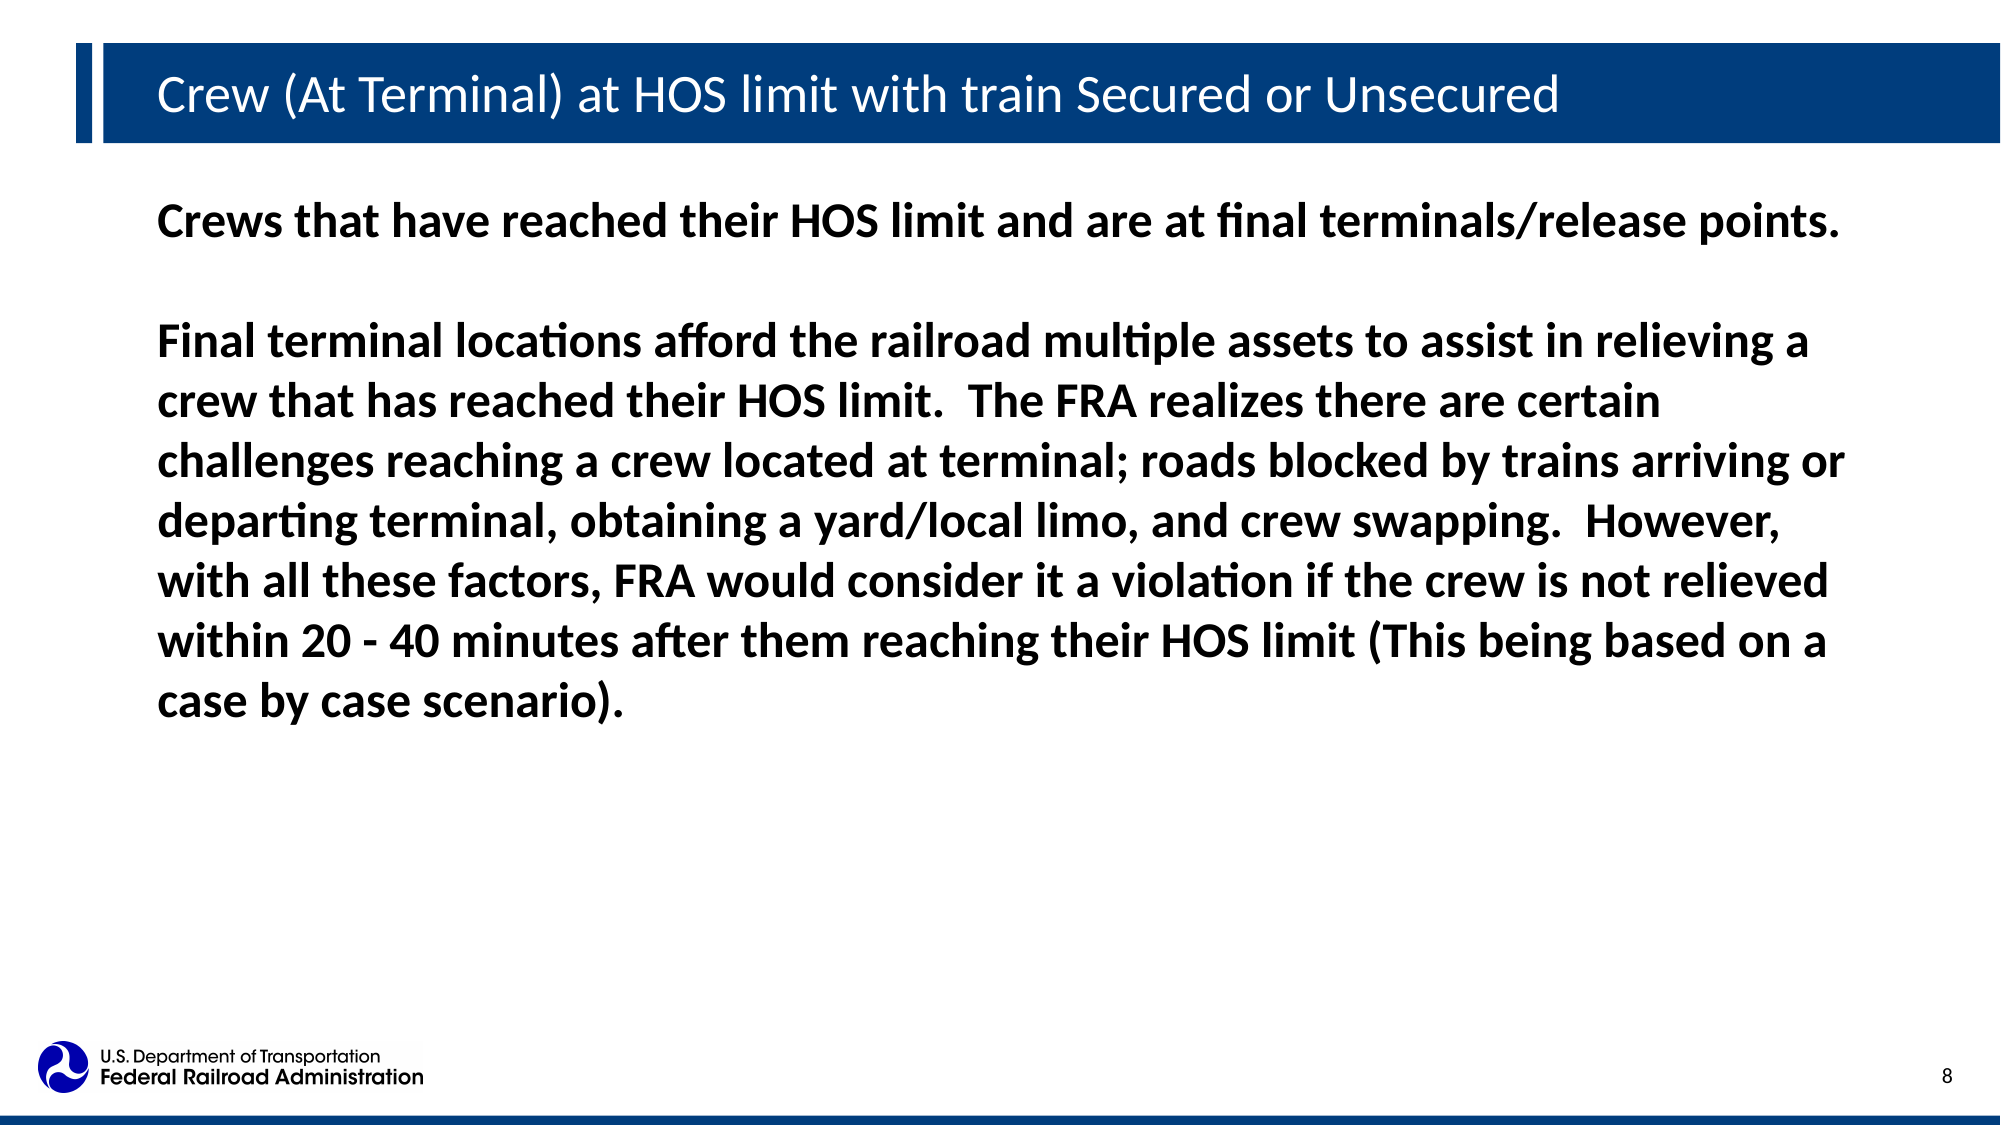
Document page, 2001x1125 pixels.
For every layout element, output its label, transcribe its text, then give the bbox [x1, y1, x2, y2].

list Crew (At Terminal) at HOS limit with train Secured or Unsecured [142, 58, 1897, 144]
picture [38, 1041, 423, 1093]
list Crews that have reached their HOS limit and are at final terminals/release points. Final terminal locations afford the railroad multiple assets to assist in relieving a crew that has reached their HOS limit. The FRA realizes there are certain challenges reaching a crew located at terminal; roads blocked by trains arriving or departing terminal, obtaining a yard/local limo, and crew swapping. However, with all these factors, FRA would consider it a violation if the crew is not relieved within 20 - 40 minutes after them reaching their HOS limit (This being based on a case by case scenario). [142, 179, 1881, 763]
